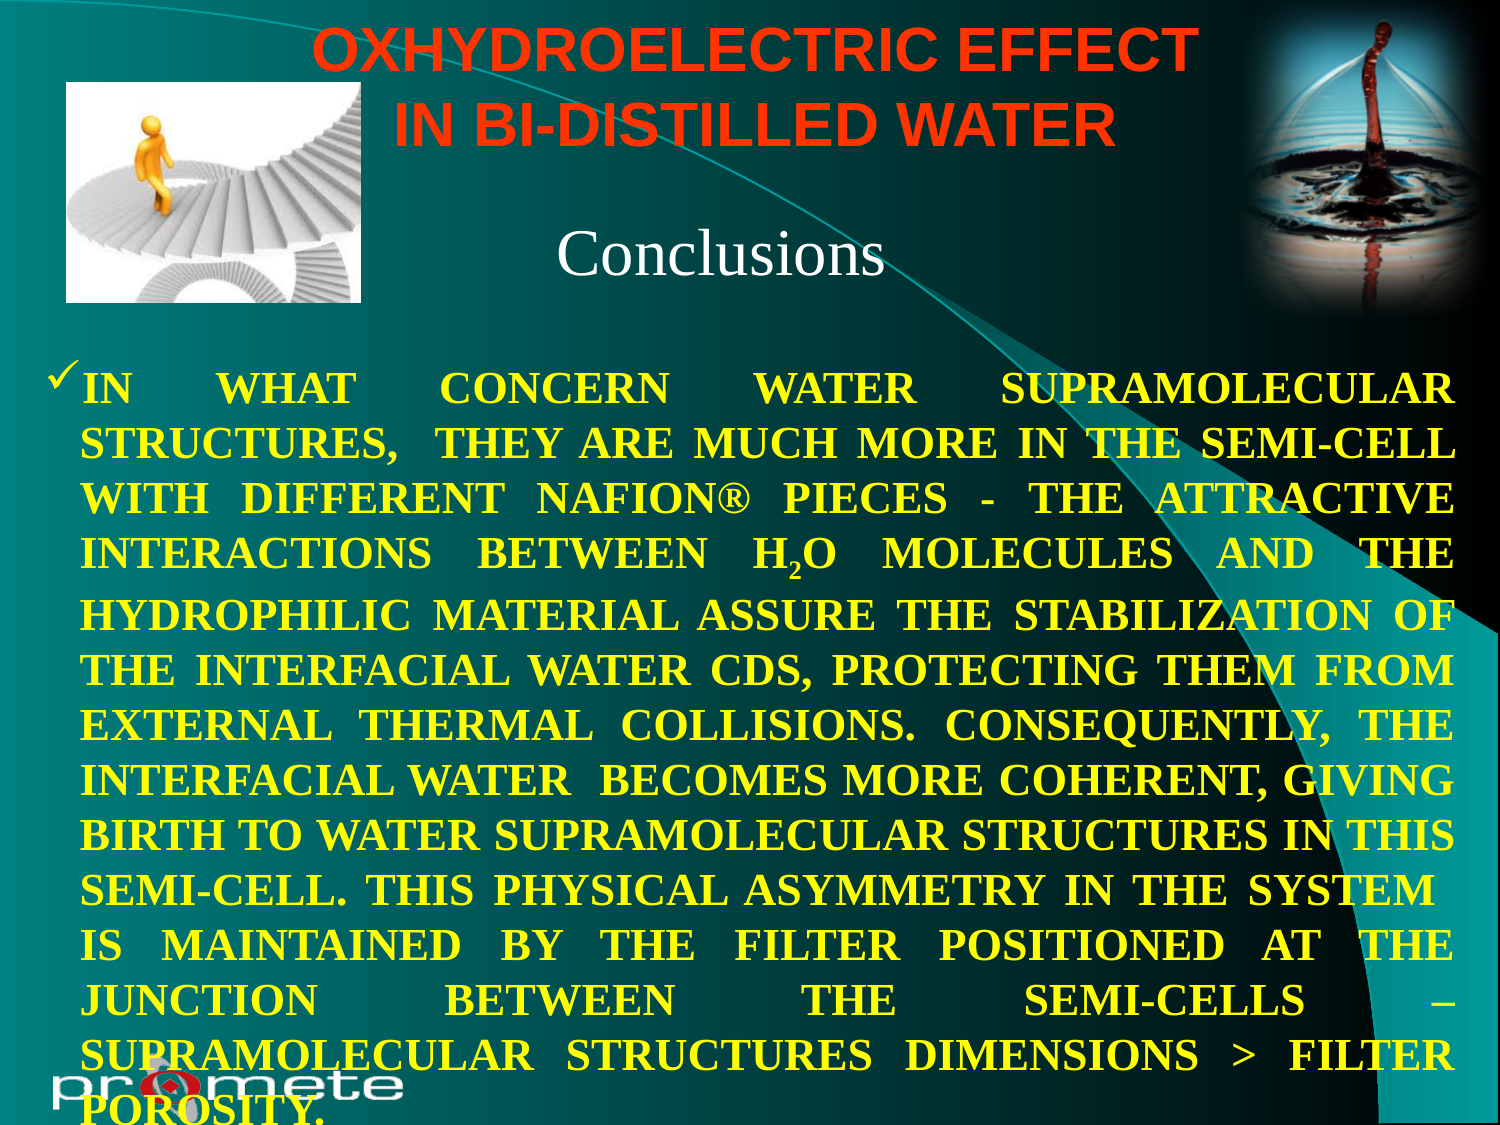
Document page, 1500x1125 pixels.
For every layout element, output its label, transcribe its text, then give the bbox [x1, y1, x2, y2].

text_box In what concern water supramolecular structures, they are much more in the semi-cell with different Nafion® pieces - the attractive interactions between H2O molecules and the hydrophilic material assure the stabilization of the interfacial water CDs, protecting them from external thermal collisions. Consequently, the interfacial water becomes more coherent, giving birth to water supramolecular structures in this semi-cell. This physical asymmetry in the system is maintained by the filter positioned at the junction between the semi-cells – supramolecular structures dimensions > filter porosity. [29, 349, 1471, 1125]
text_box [61, 0, 1495, 326]
picture [35, 1043, 420, 1125]
